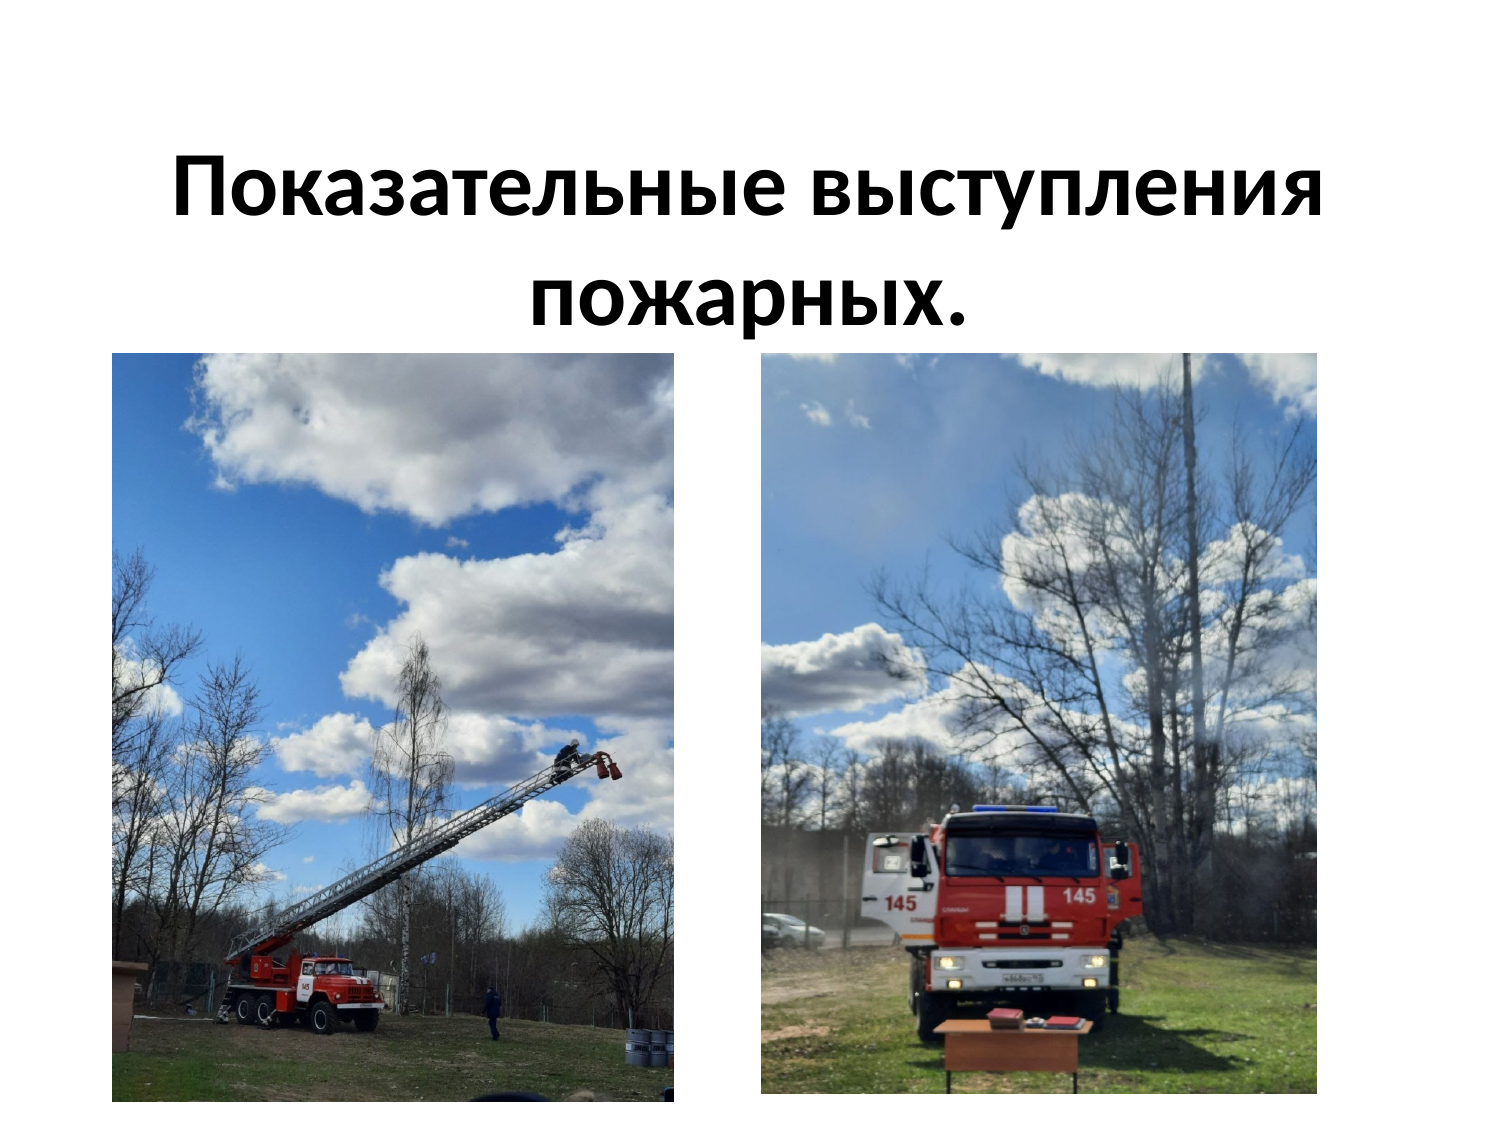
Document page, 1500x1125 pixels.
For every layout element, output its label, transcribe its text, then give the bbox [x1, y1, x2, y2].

picture [111, 353, 674, 1103]
title Показательные выступления пожарных. [112, 113, 1388, 355]
picture [761, 353, 1318, 1095]
